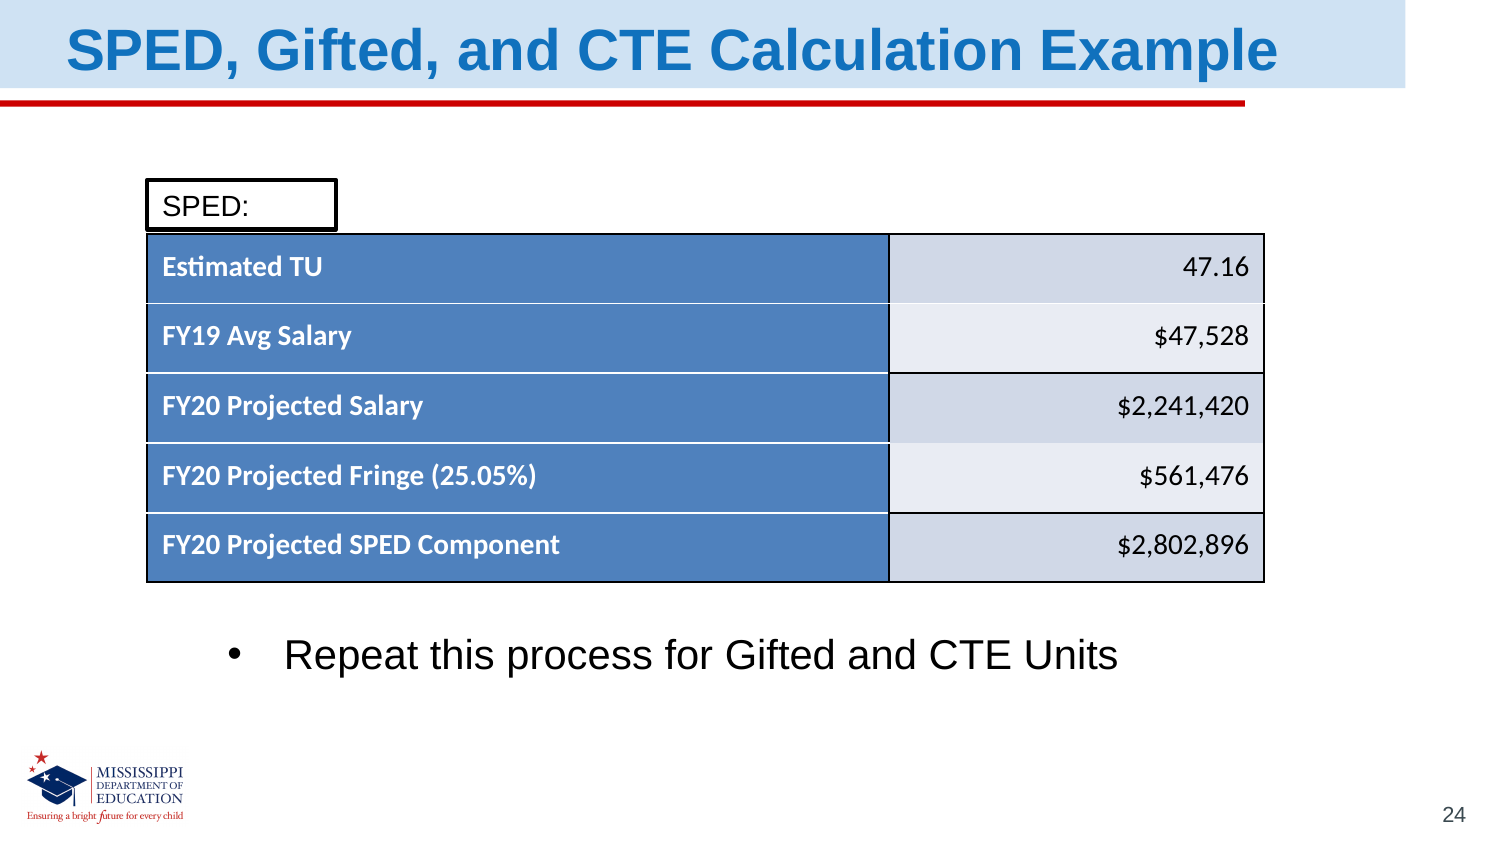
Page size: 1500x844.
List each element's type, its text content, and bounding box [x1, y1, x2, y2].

slide_number 24 [1391, 803, 1482, 842]
picture [21, 746, 189, 827]
table_cell FY19 Avg Salary [148, 304, 888, 372]
table_cell $561,476 [890, 443, 1263, 512]
table_cell FY20 Projected Salary [148, 374, 888, 442]
text_box Repeat this process for Gifted and CTE Units [212, 620, 1172, 727]
table_cell FY20 Projected SPED Component [148, 514, 888, 581]
table_header 47.16 [890, 235, 1263, 303]
table_cell $2,241,420 [890, 374, 1263, 443]
text_box SPED: [145, 178, 338, 232]
table_cell $47,528 [890, 304, 1263, 372]
table_cell FY20 Projected Fringe (25.05%) [148, 444, 888, 512]
list SPED, Gifted, and CTE Calculation Example [51, 5, 1406, 80]
table_cell $2,802,896 [890, 514, 1263, 581]
table_header Estimated TU [148, 235, 888, 303]
